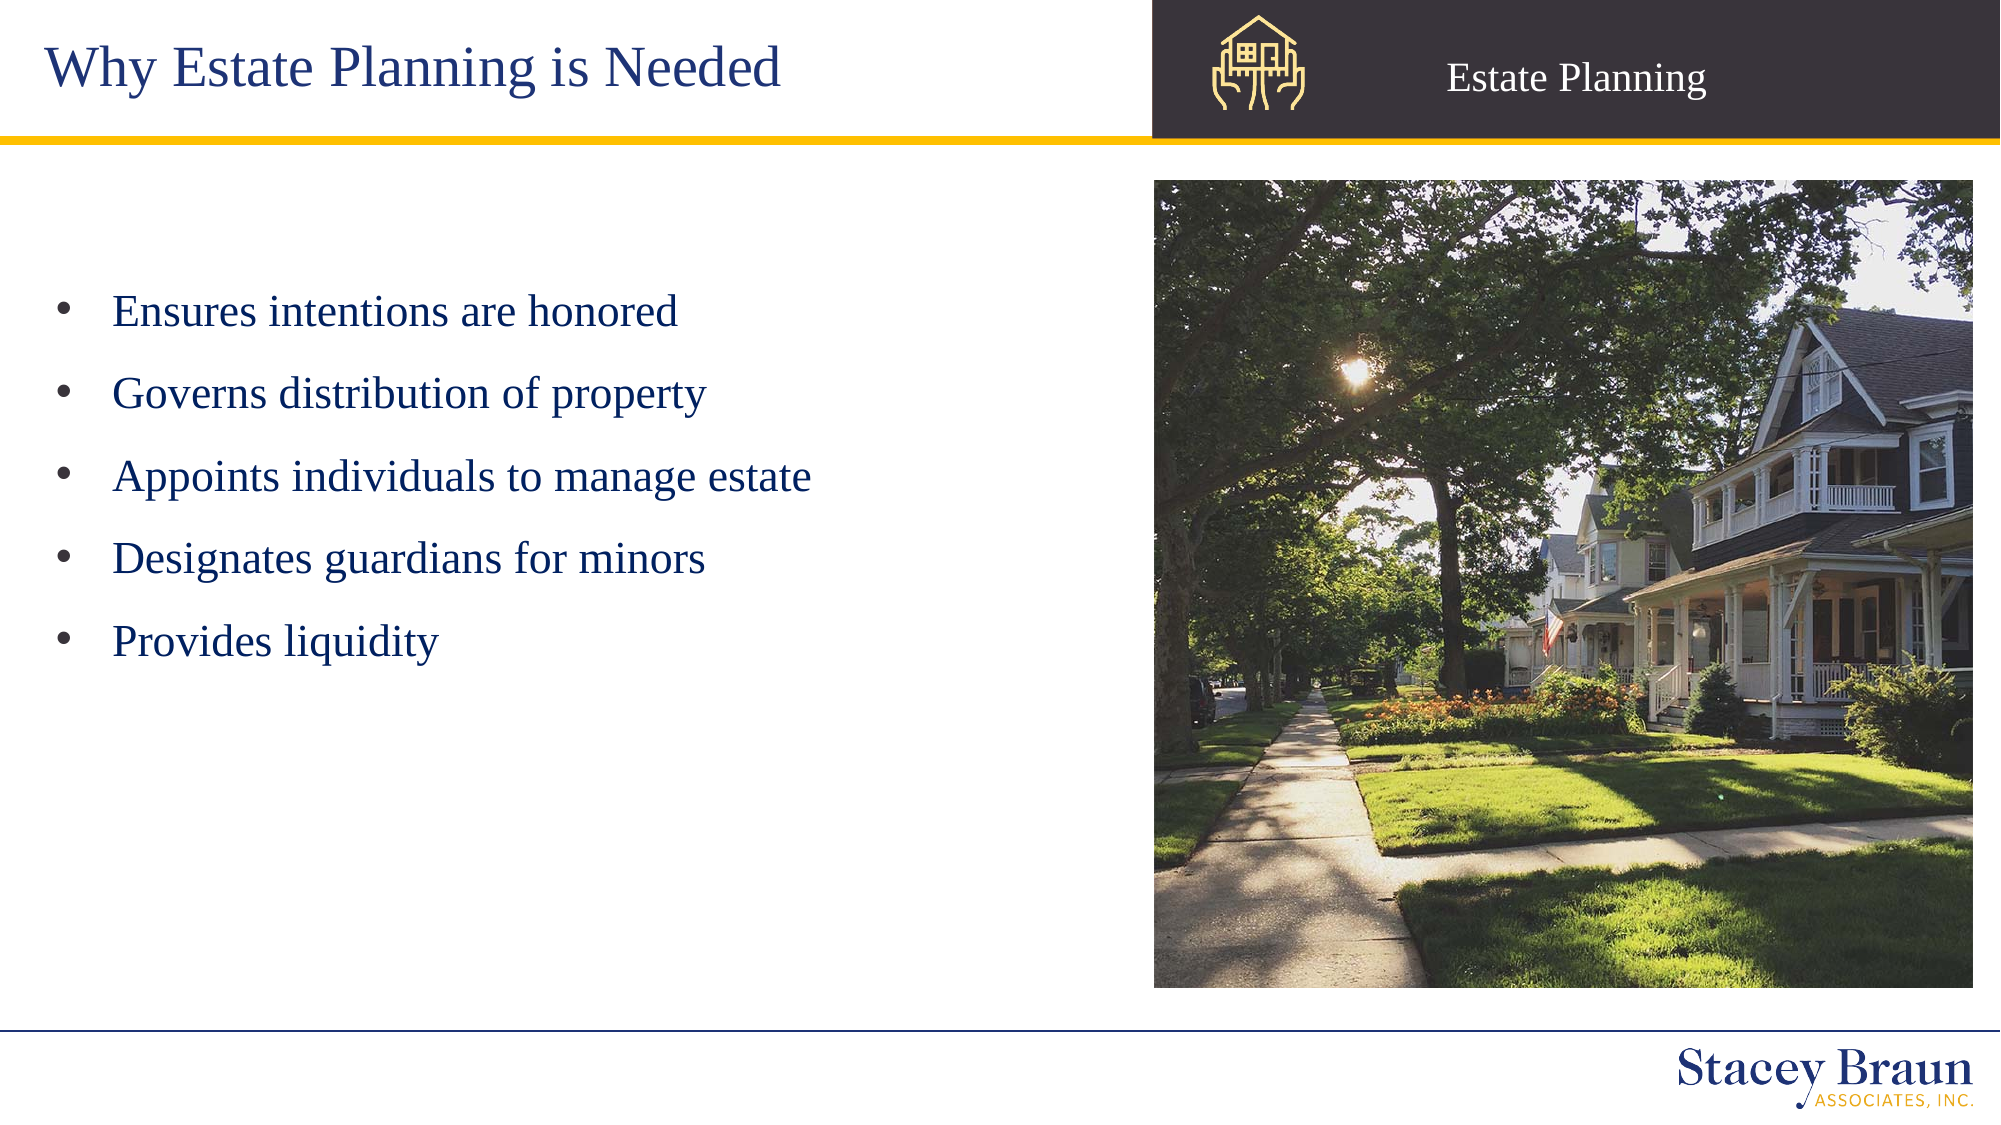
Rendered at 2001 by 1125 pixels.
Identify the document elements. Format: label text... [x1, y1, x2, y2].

picture [1679, 1048, 1973, 1109]
picture [1212, 15, 1305, 110]
title Why Estate Planning is Needed [29, 22, 1120, 112]
text_box Ensures intentions are honored Governs distribution of property Appoints individuals to manage estate Designates guardians for minors Provides liquidity [41, 245, 1128, 831]
text_box Estate Planning [1431, 42, 1927, 112]
text_box [1151, 0, 2000, 139]
picture [1154, 180, 1973, 988]
